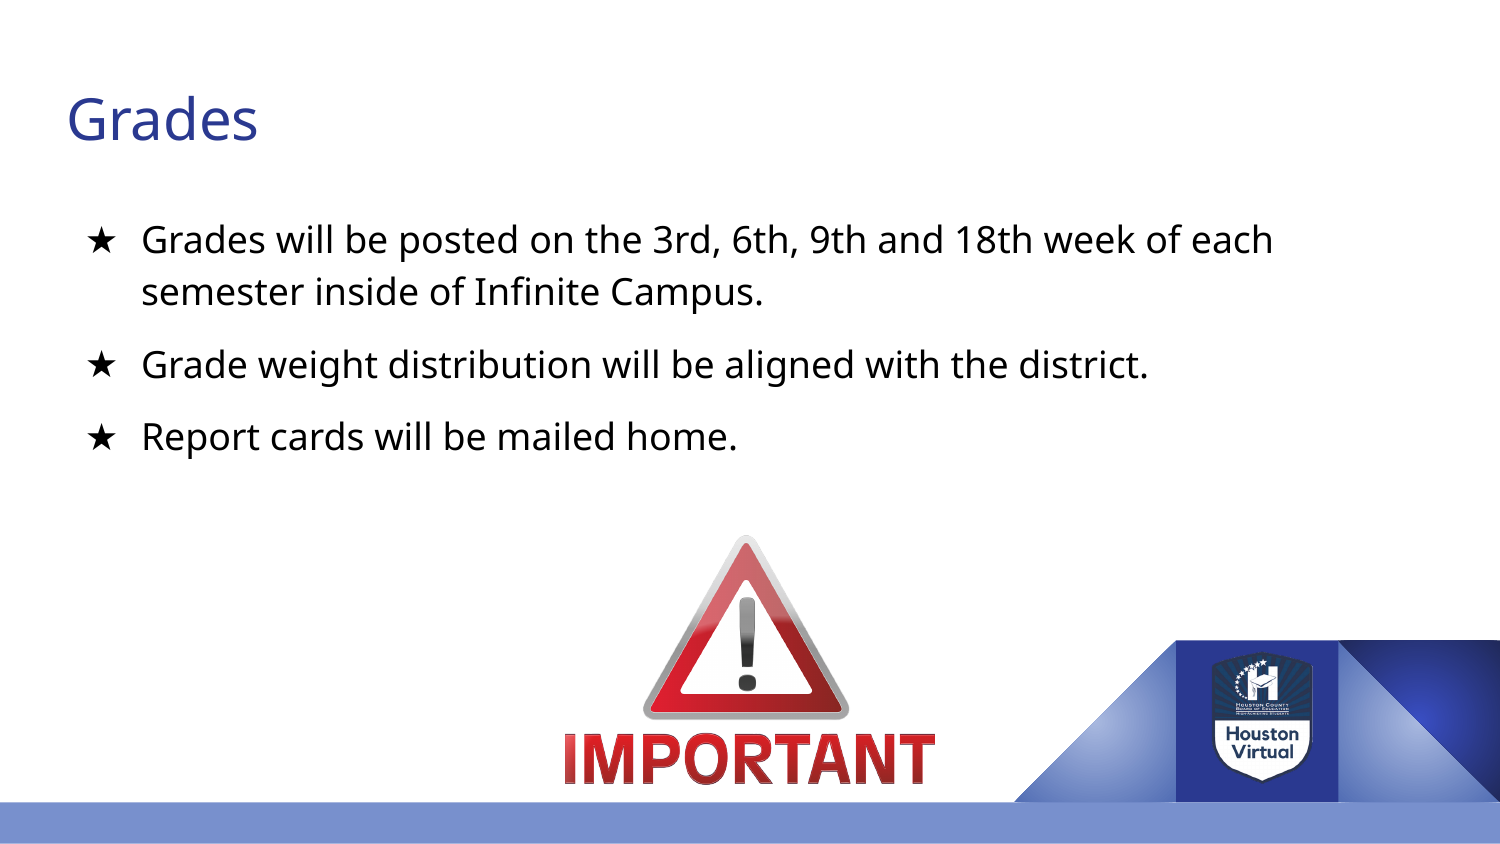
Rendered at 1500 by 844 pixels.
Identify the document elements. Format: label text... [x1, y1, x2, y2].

picture [564, 535, 936, 785]
picture [1203, 743, 1320, 790]
title Grades [51, 67, 1449, 167]
list Grades will be posted on the 3rd, 6th, 9th and 18th week of each semester inside of Infinite Campus. Grade weight distribution will be aligned with the district. Report cards will be mailed home. [51, 194, 1449, 743]
